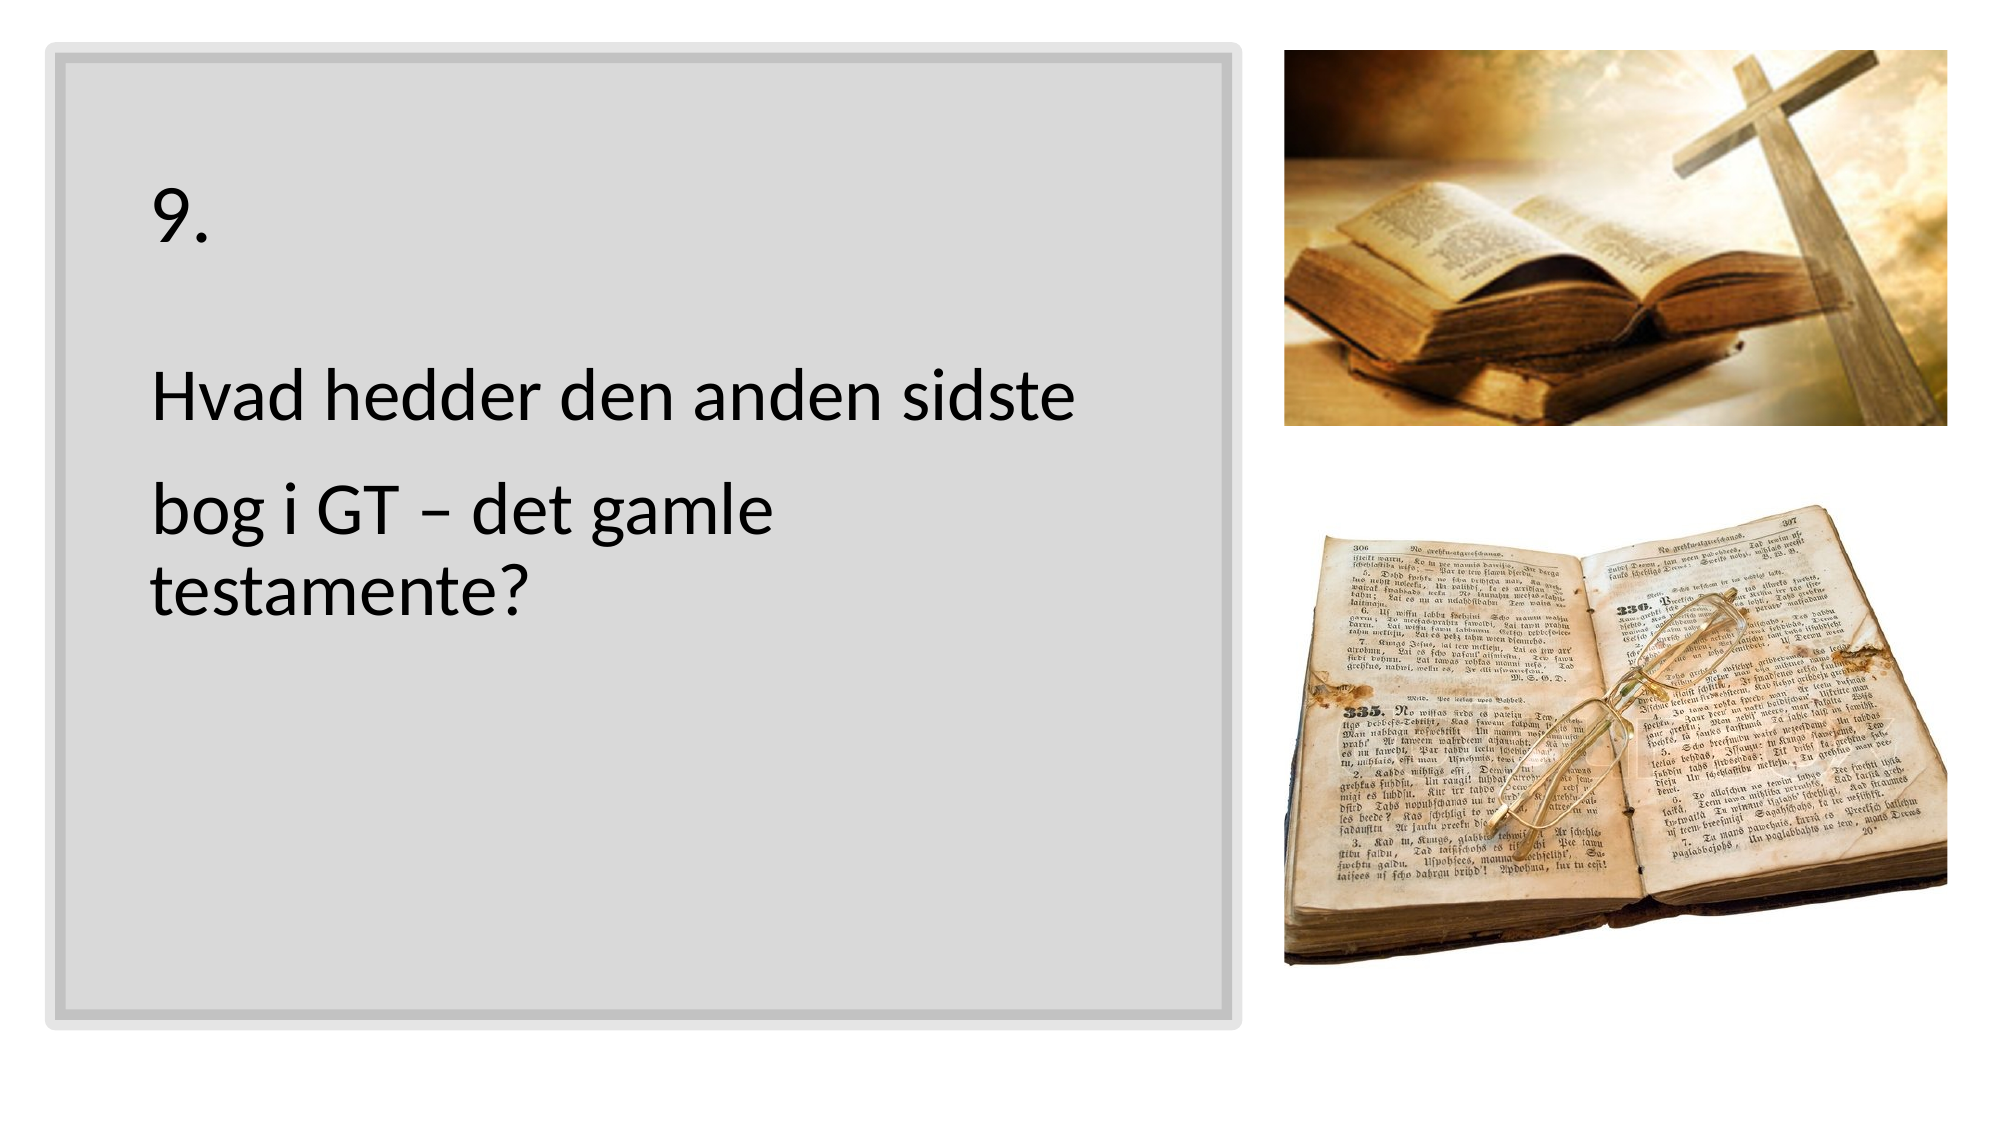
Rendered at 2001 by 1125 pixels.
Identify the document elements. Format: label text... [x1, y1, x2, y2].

picture [1284, 50, 1948, 426]
list Hvad hedder den anden sidste bog i GT – det gamle testamente? [134, 348, 1153, 943]
picture [1284, 463, 1948, 1020]
text_box [54, 52, 1233, 1021]
title 9. [134, 105, 1153, 326]
